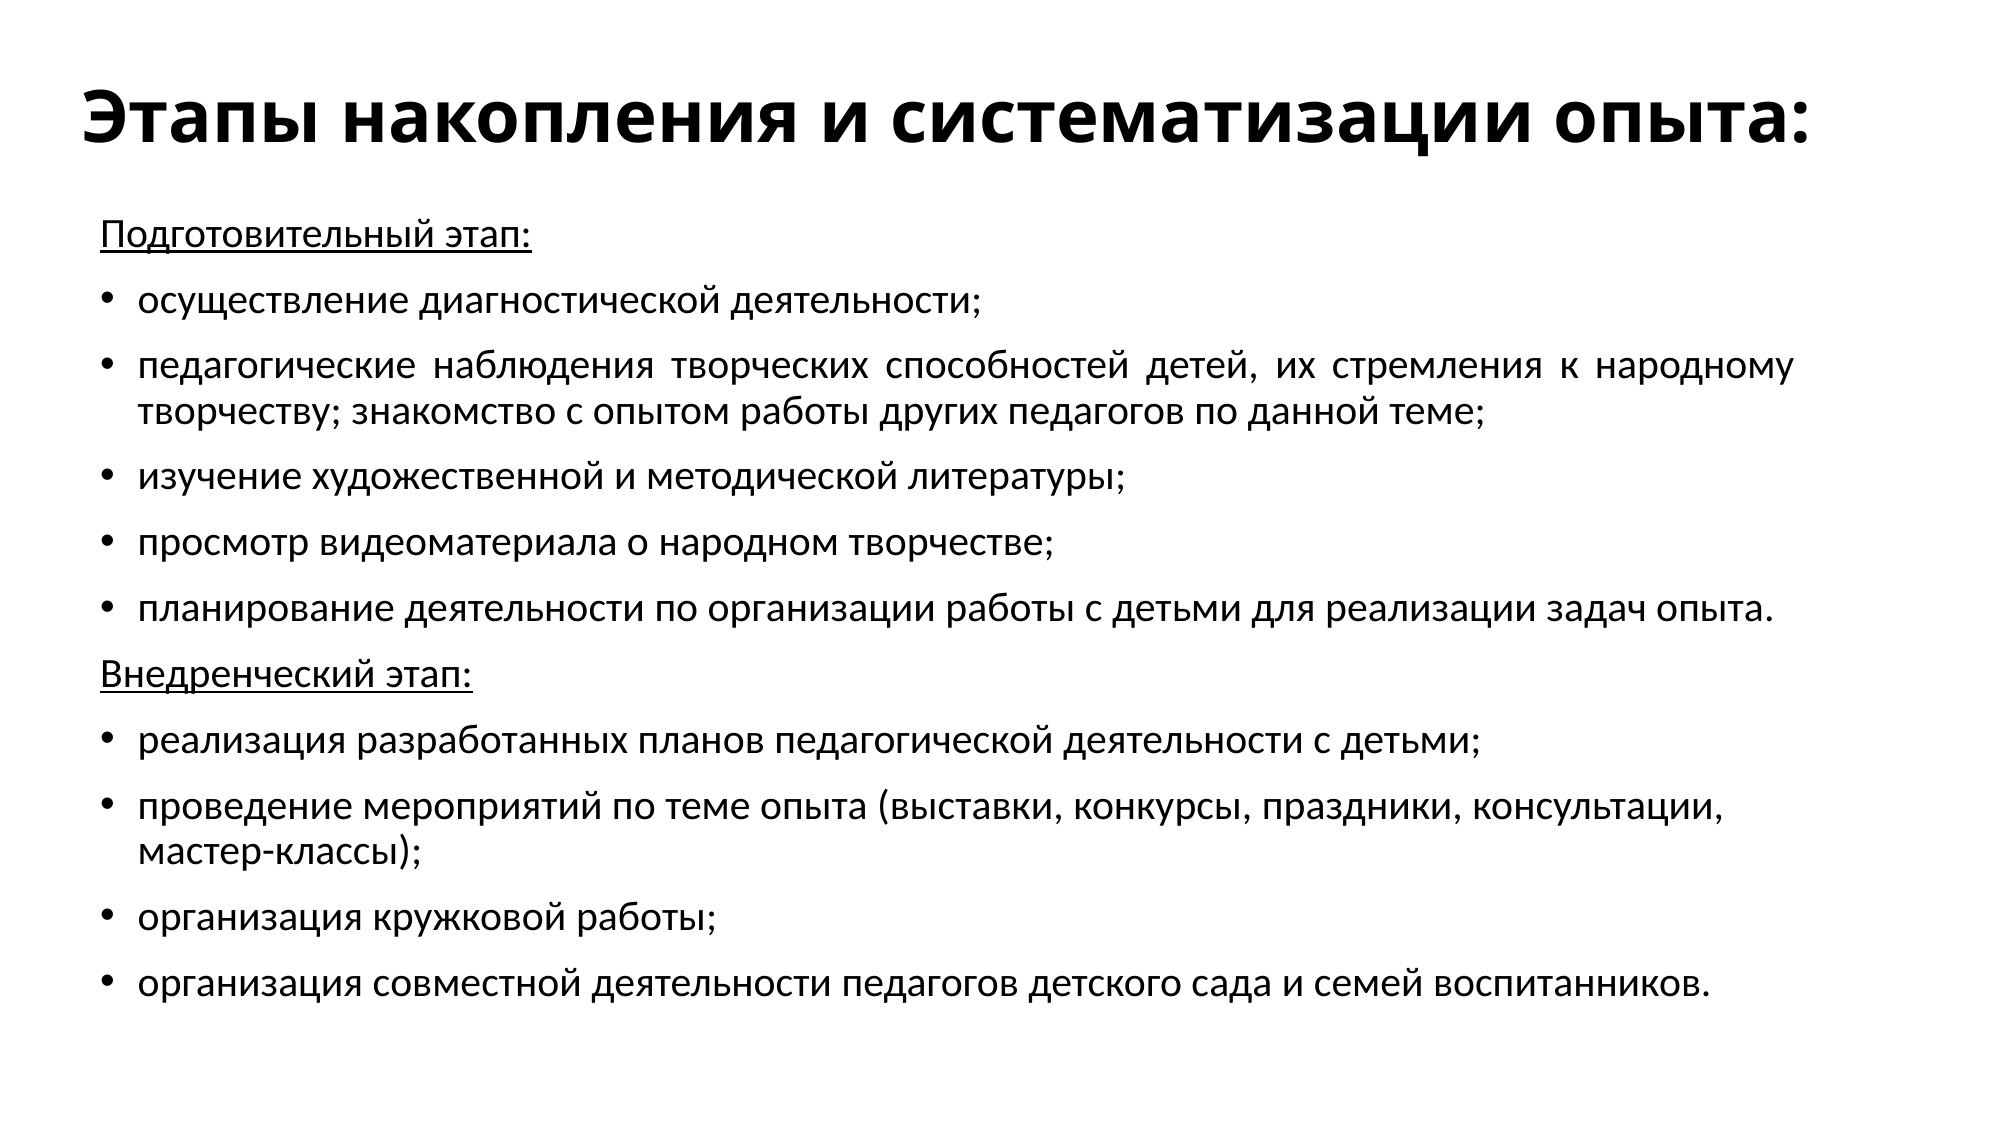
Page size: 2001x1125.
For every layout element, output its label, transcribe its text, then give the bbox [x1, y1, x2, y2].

title Этапы накопления и систематизации опыта: [66, 49, 1911, 189]
list Подготовительный этап: осуществление диагностической деятельности; педагогические наблюдения творческих способностей детей, их стремления к народному творчеству; знакомство с опытом работы других педагогов по данной теме; изучение художественной и методической литературы; просмотр видеоматериала о народном творчестве; планирование деятельности по организации работы с детьми для реализации задач опыта. Внедренческий этап: реализация разработанных планов педагогической деятельности с детьми; проведение мероприятий по теме опыта (выставки, конкурсы, праздники, консультации, мастер-классы); организация кружковой работы; организация совместной деятельности педагогов детского сада и семей воспитанников. [85, 203, 1811, 1064]
